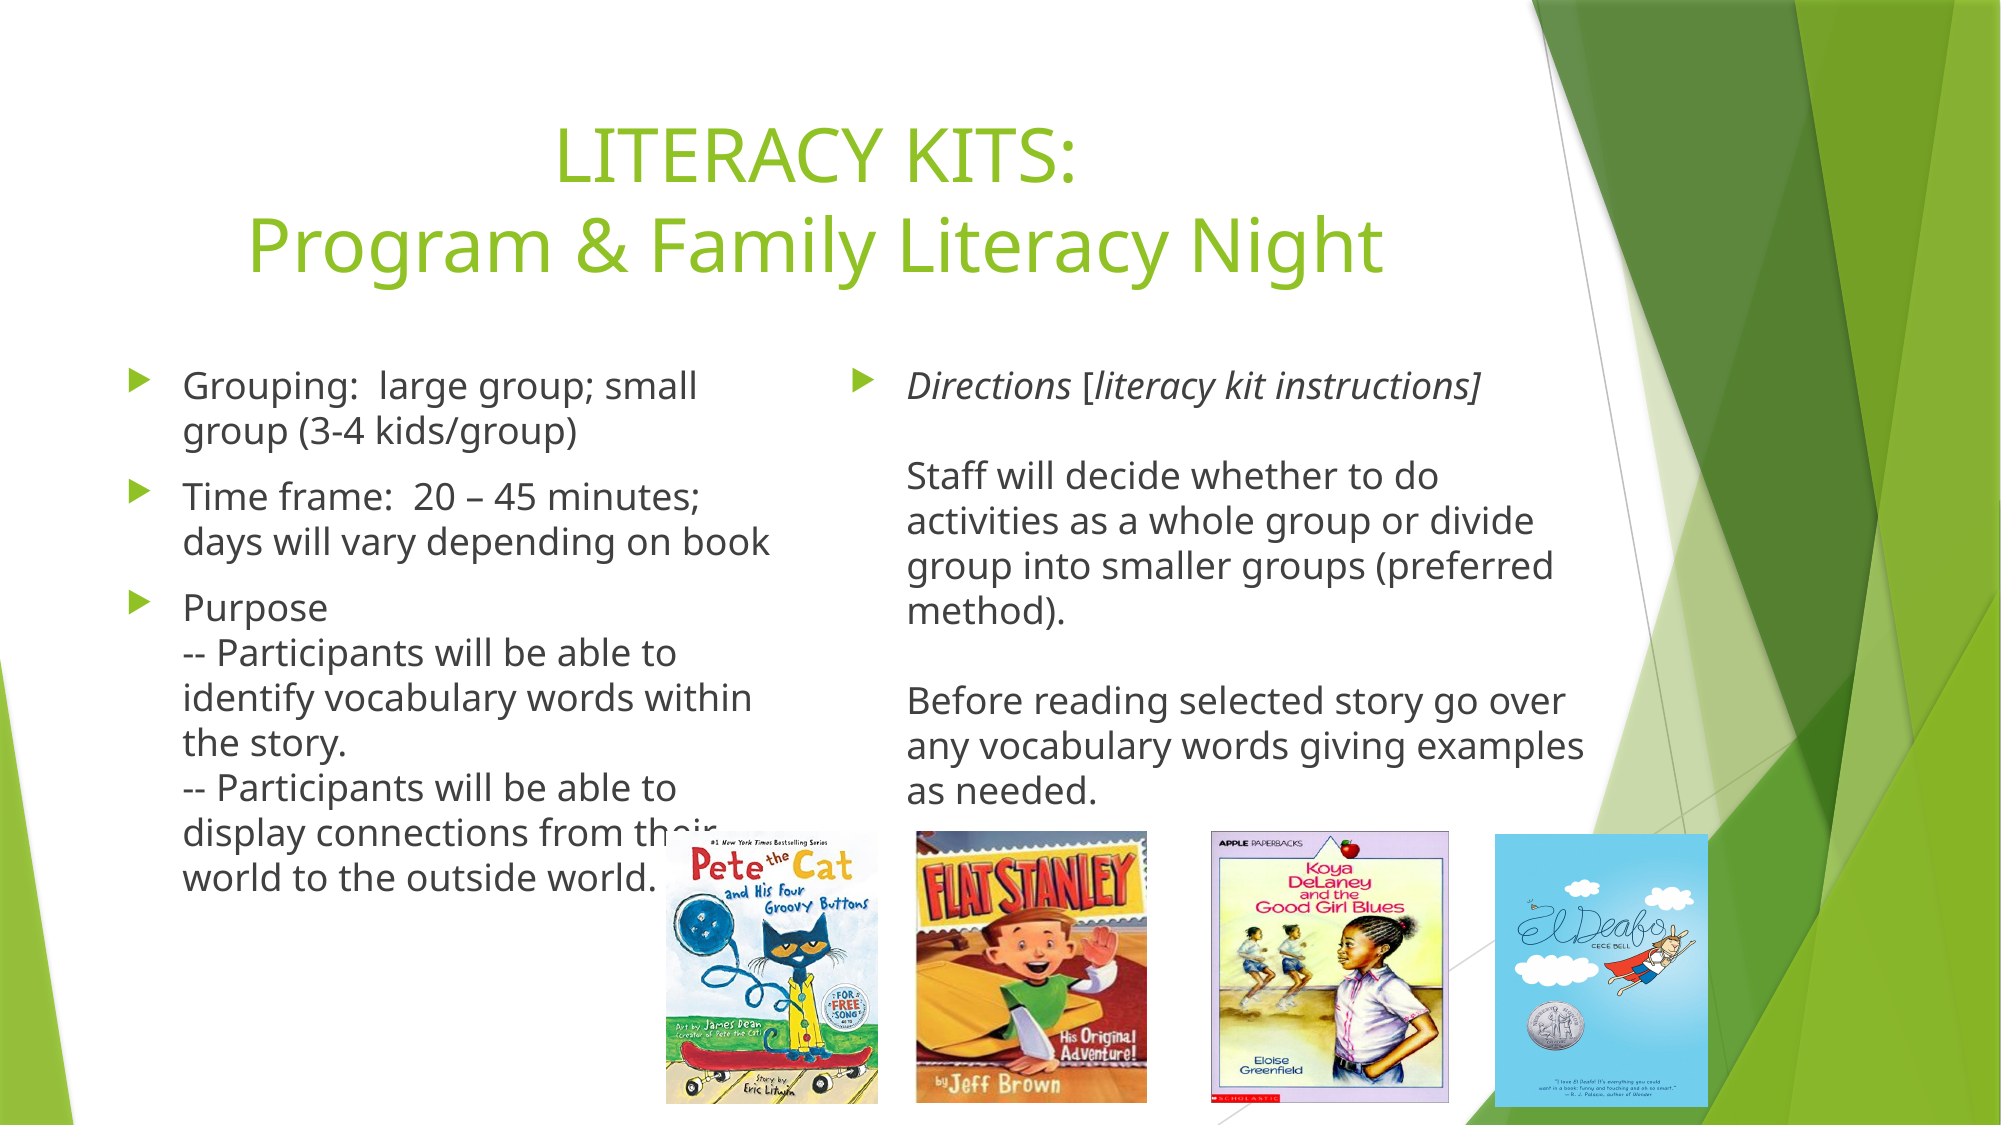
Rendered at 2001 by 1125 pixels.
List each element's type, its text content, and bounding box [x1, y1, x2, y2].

picture [665, 830, 879, 1104]
picture [1494, 834, 1709, 1108]
title LITERACY KITS: Program & Family Literacy Night [111, 99, 1522, 317]
picture [914, 830, 1147, 1104]
list Grouping: large group; small group (3-4 kids/group) Time frame: 20 – 45 minutes; days will vary depending on book Purpose -- Participants will be able to identify vocabulary words within the story. -- Participants will be able to display connections from their world to the outside world. [111, 354, 798, 992]
list Directions [literacy kit instructions] Staff will decide whether to do activities as a whole group or divide group into smaller groups (preferred method). Before reading selected story go over any vocabulary words giving examples as needed. [834, 354, 1605, 1089]
picture [1210, 830, 1449, 1104]
